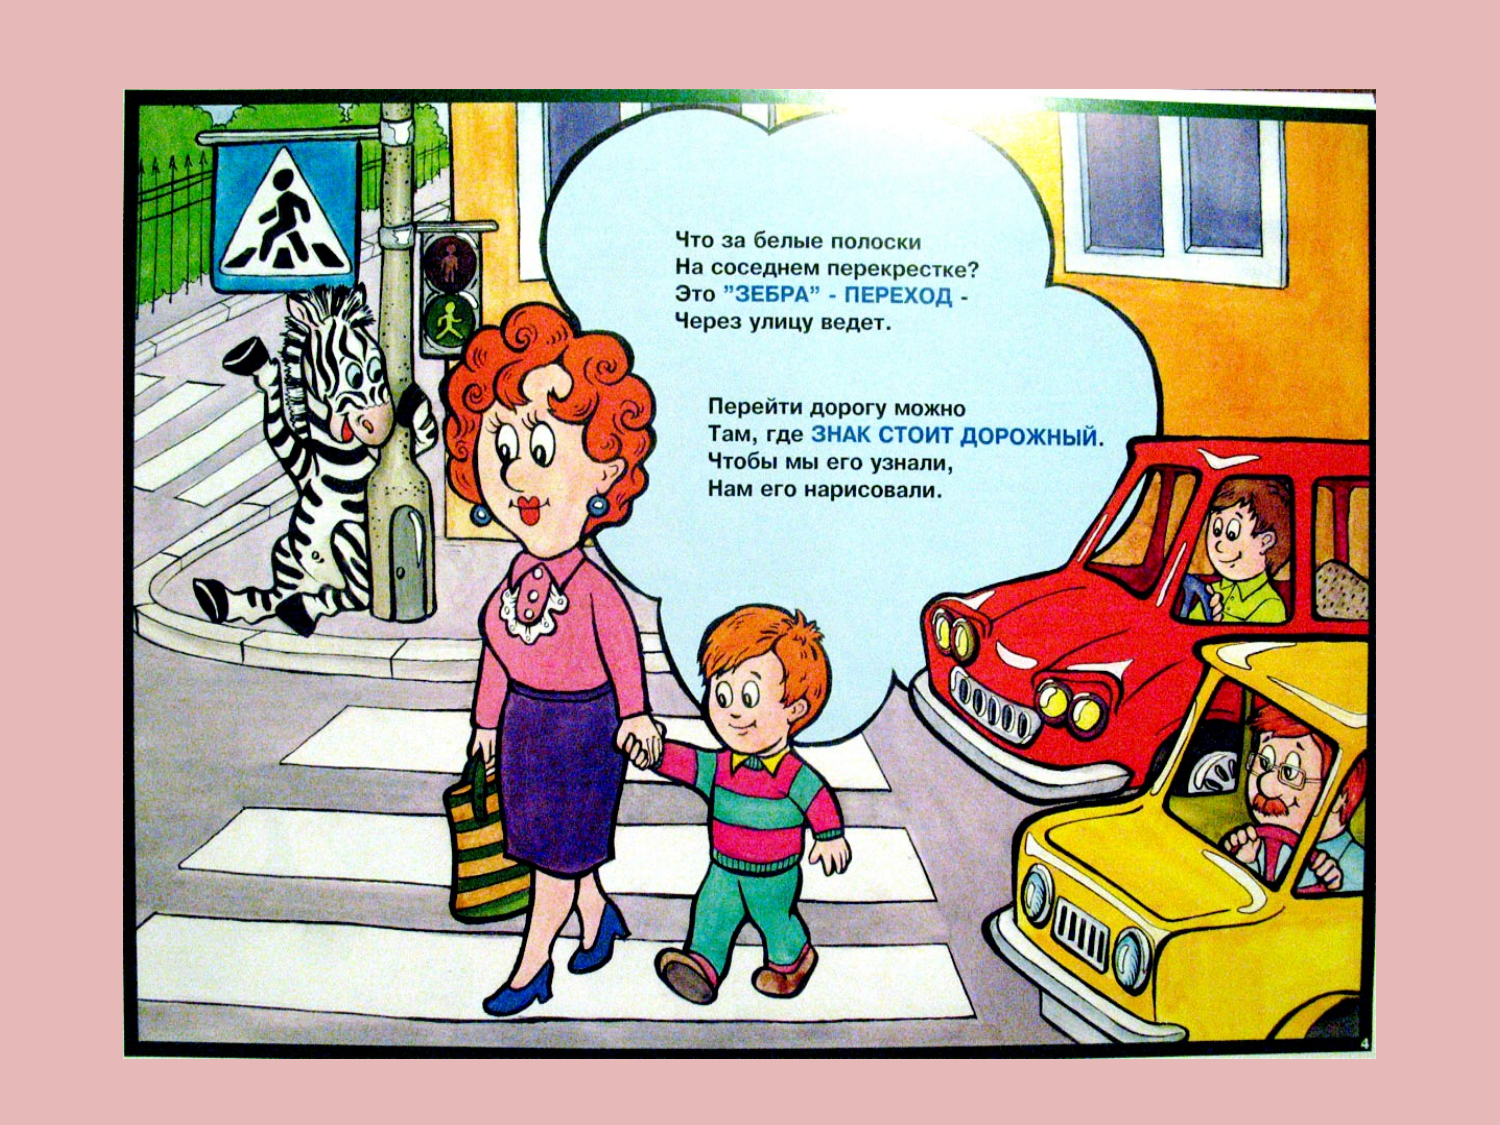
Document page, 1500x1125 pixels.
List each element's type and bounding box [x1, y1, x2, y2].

picture [123, 89, 1377, 1059]
